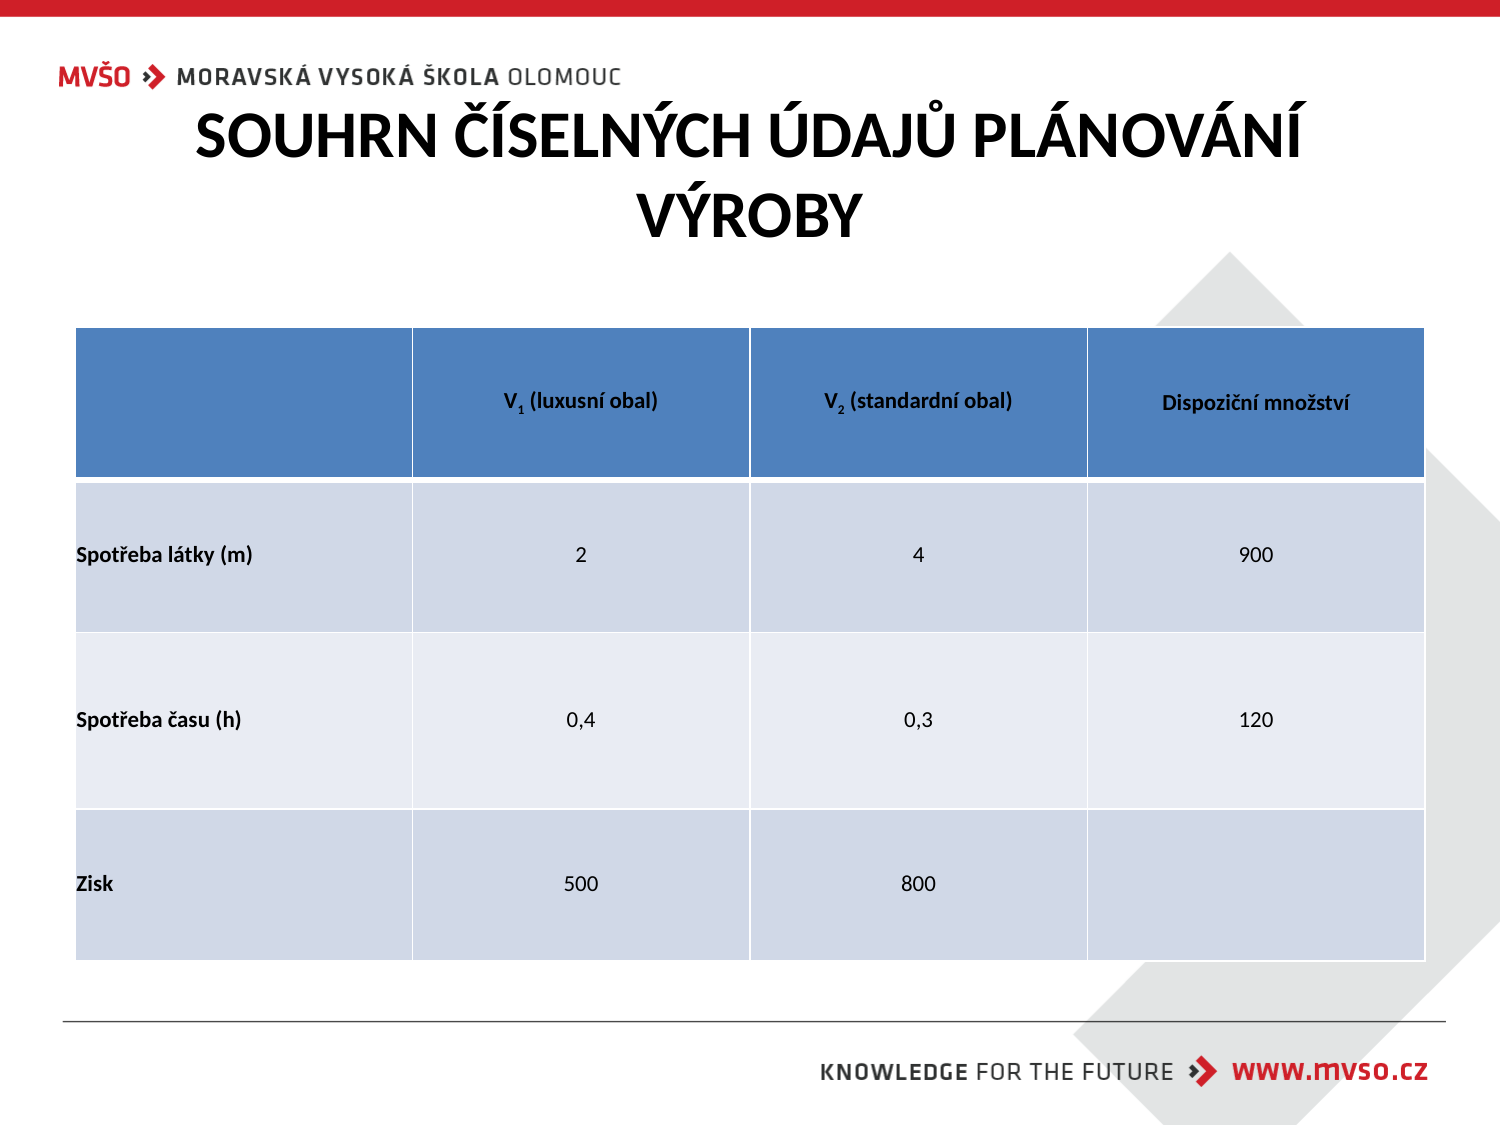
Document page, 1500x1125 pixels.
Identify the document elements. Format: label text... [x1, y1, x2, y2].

title SOUHRN ČÍSELNÝCH ÚDAJŮ PLÁNOVÁNÍ VÝROBY [75, 109, 1425, 233]
table_header V2 (standardní obal) [751, 328, 1087, 477]
table_cell 2 [413, 483, 749, 632]
table_header Dispoziční množství [1088, 328, 1424, 477]
table_cell Zisk [76, 810, 412, 960]
table_cell [1088, 810, 1424, 960]
table_header V1 (luxusní obal) [413, 328, 749, 477]
table_cell 4 [751, 483, 1087, 632]
table_cell 0,3 [751, 633, 1087, 808]
table_cell 120 [1088, 633, 1424, 808]
table_cell Spotřeba času (h) [76, 633, 412, 808]
table_cell 900 [1088, 483, 1424, 632]
table_cell 500 [413, 810, 749, 960]
table_header [76, 328, 412, 477]
table_cell Spotřeba látky (m) [76, 483, 412, 632]
table_cell 0,4 [413, 633, 749, 808]
table_cell 800 [751, 810, 1087, 960]
picture [0, 0, 1500, 1125]
